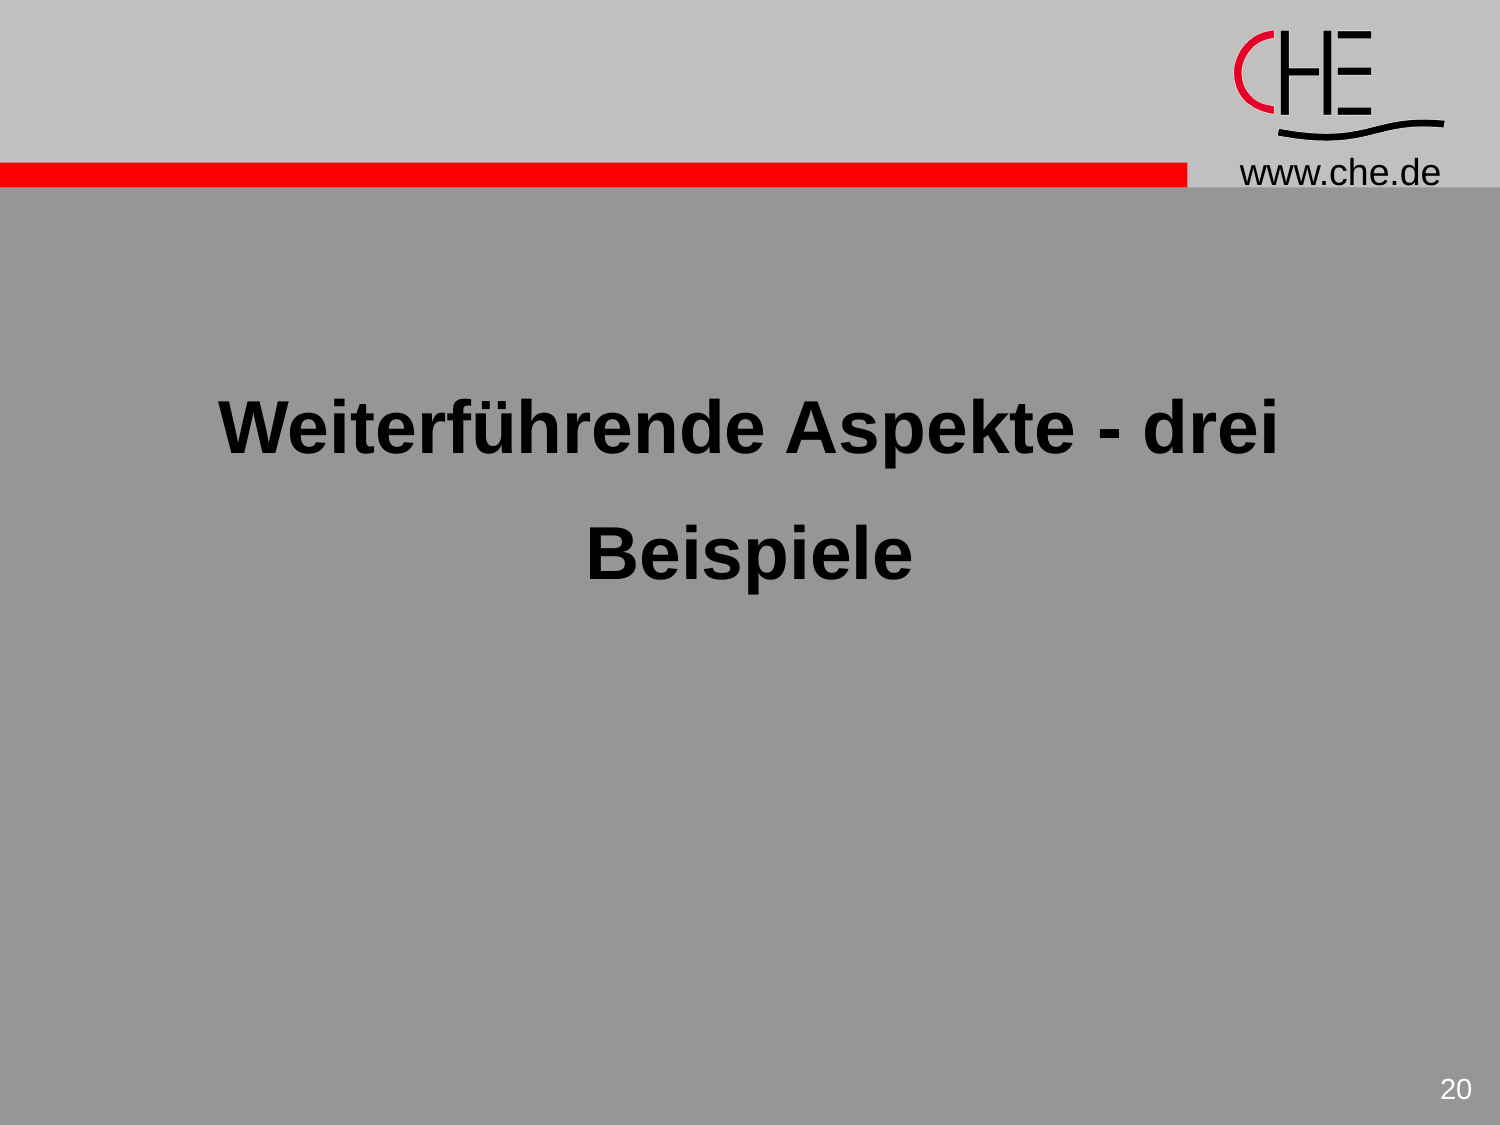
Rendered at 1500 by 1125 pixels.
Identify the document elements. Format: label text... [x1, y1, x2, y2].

title Weiterführende Aspekte - drei Beispiele [112, 375, 1388, 563]
picture [1233, 27, 1446, 143]
slide_number 20 [1400, 1062, 1488, 1125]
